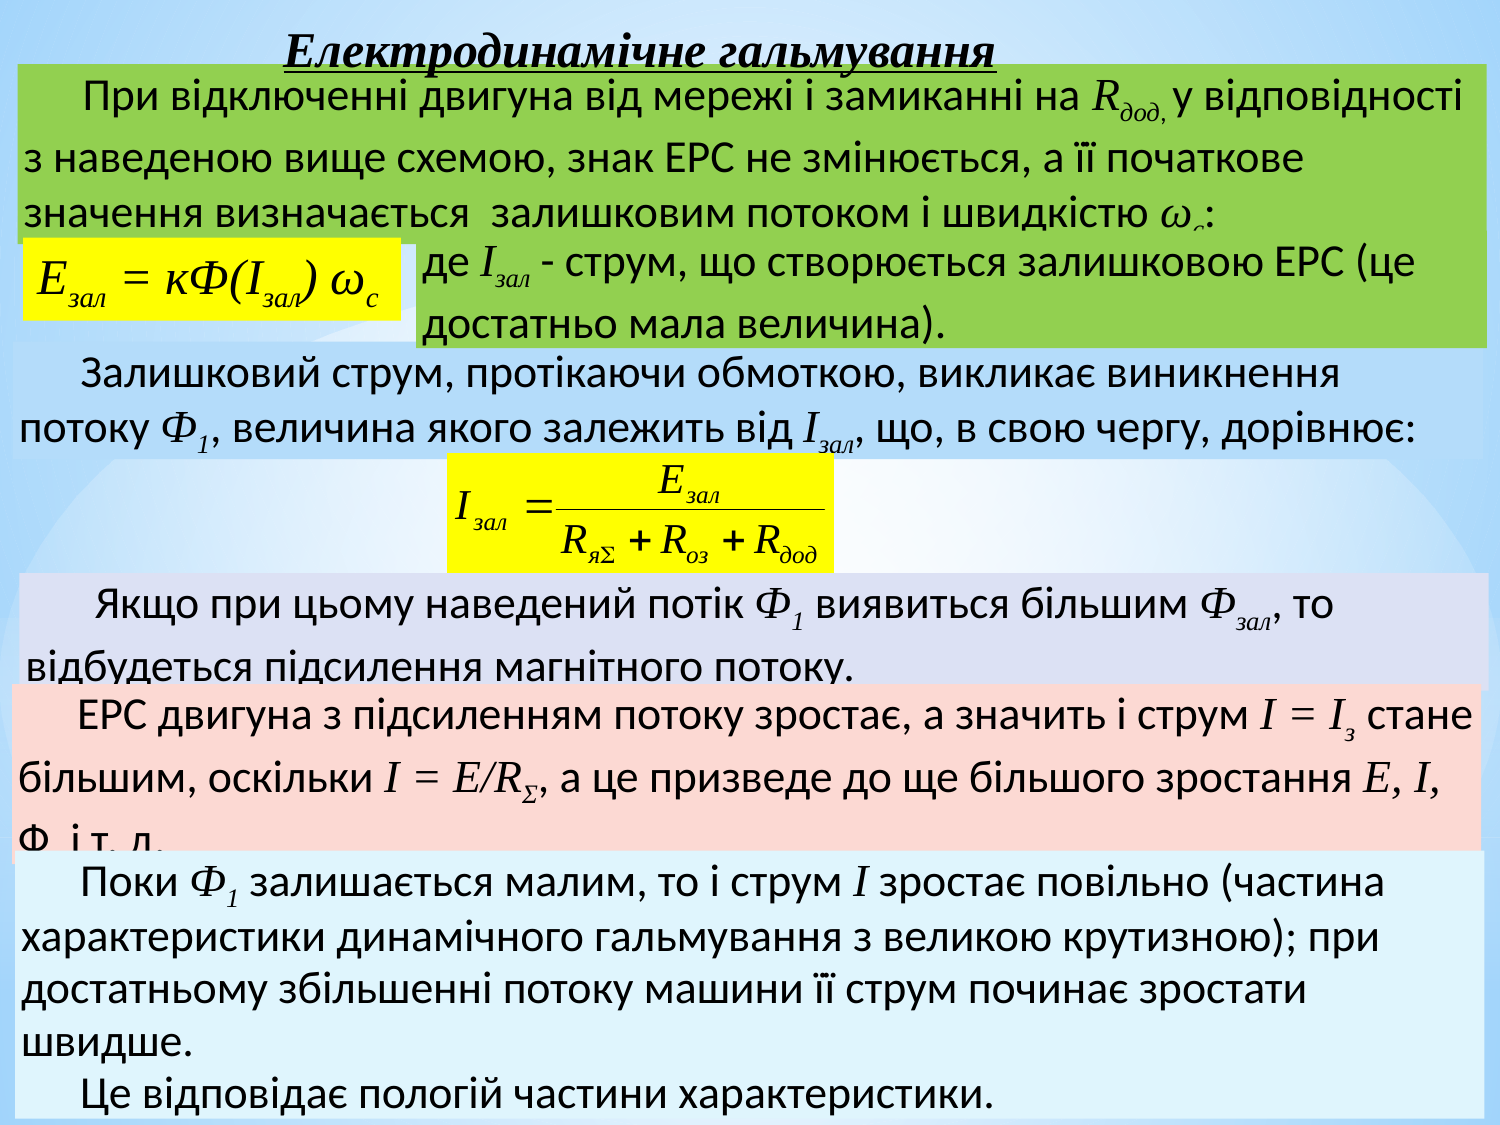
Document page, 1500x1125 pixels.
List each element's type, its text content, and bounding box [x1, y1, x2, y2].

text_box ЕРС двигуна з підсиленням потоку зростає, а значить і струм I = Iз стане більшим, оскільки I = E/RΣ, а це призведе до ще більшого зростання Е, I, Ф і т. д. [12, 684, 1482, 865]
text_box Езал = кФ(Iзал) ωc [23, 237, 401, 321]
text_box Залишковий струм, протікаючи обмоткою, викликає виникнення потоку Ф1, величина якого залежить від Iзал, що, в свою чергу, дорівнює: [12, 341, 1483, 460]
text_box Електродинамічне гальмування [268, 10, 1012, 85]
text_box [446, 452, 834, 574]
text_box де Iзал - струм, що створюється залишковою ЕРС (це достатньо мала величина). [416, 230, 1487, 349]
text_box Якщо при цьому наведений потік Ф1 виявиться більшим Фзал, то відбудеться підсилення магнітного потоку. [19, 573, 1489, 691]
text_box При відключенні двигуна від мережі і замиканні на Rдод, у відповідності з наведеною вище схемою, знак ЕРС не змінюється, а її початкове значення визначається залишковим потоком і швидкістю ωc: [17, 64, 1487, 245]
text_box Поки Ф1 залишається малим, то і струм I зростає повільно (частина характеристики динамічного гальмування з великою крутизною); при достатньому збільшенні потоку машини її струм починає зростати швидше. Це відповідає пологій частини характеристики. [15, 850, 1485, 1119]
